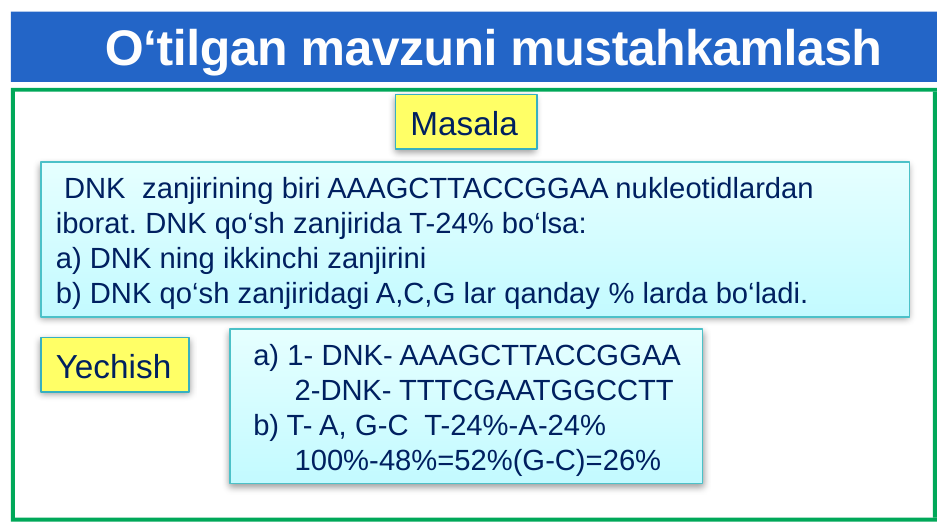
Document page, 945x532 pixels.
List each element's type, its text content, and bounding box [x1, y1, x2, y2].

text_box a) 1- DNK- AAAGCTTACCGGAA 2-DNK- TTTCGAATGGCCTT b) T- A, G-C T-24%-A-24% 100%-48%=52%(G-C)=26% [229, 328, 703, 484]
text_box Masala [395, 94, 538, 150]
text_box Yechish [40, 337, 190, 393]
text_box DNK zanjirining biri AAAGCTTACCGGAA nukleotidlardan iborat. DNK qo‘sh zanjirida T-24% bo‘lsa: a) DNK ning ikkinchi zanjirini b) DNK qo‘sh zanjiridagi A,C,G lar qanday % larda bo‘ladi. [40, 161, 910, 318]
title O‘tilgan mavzuni mustahkamlash [70, 0, 928, 91]
